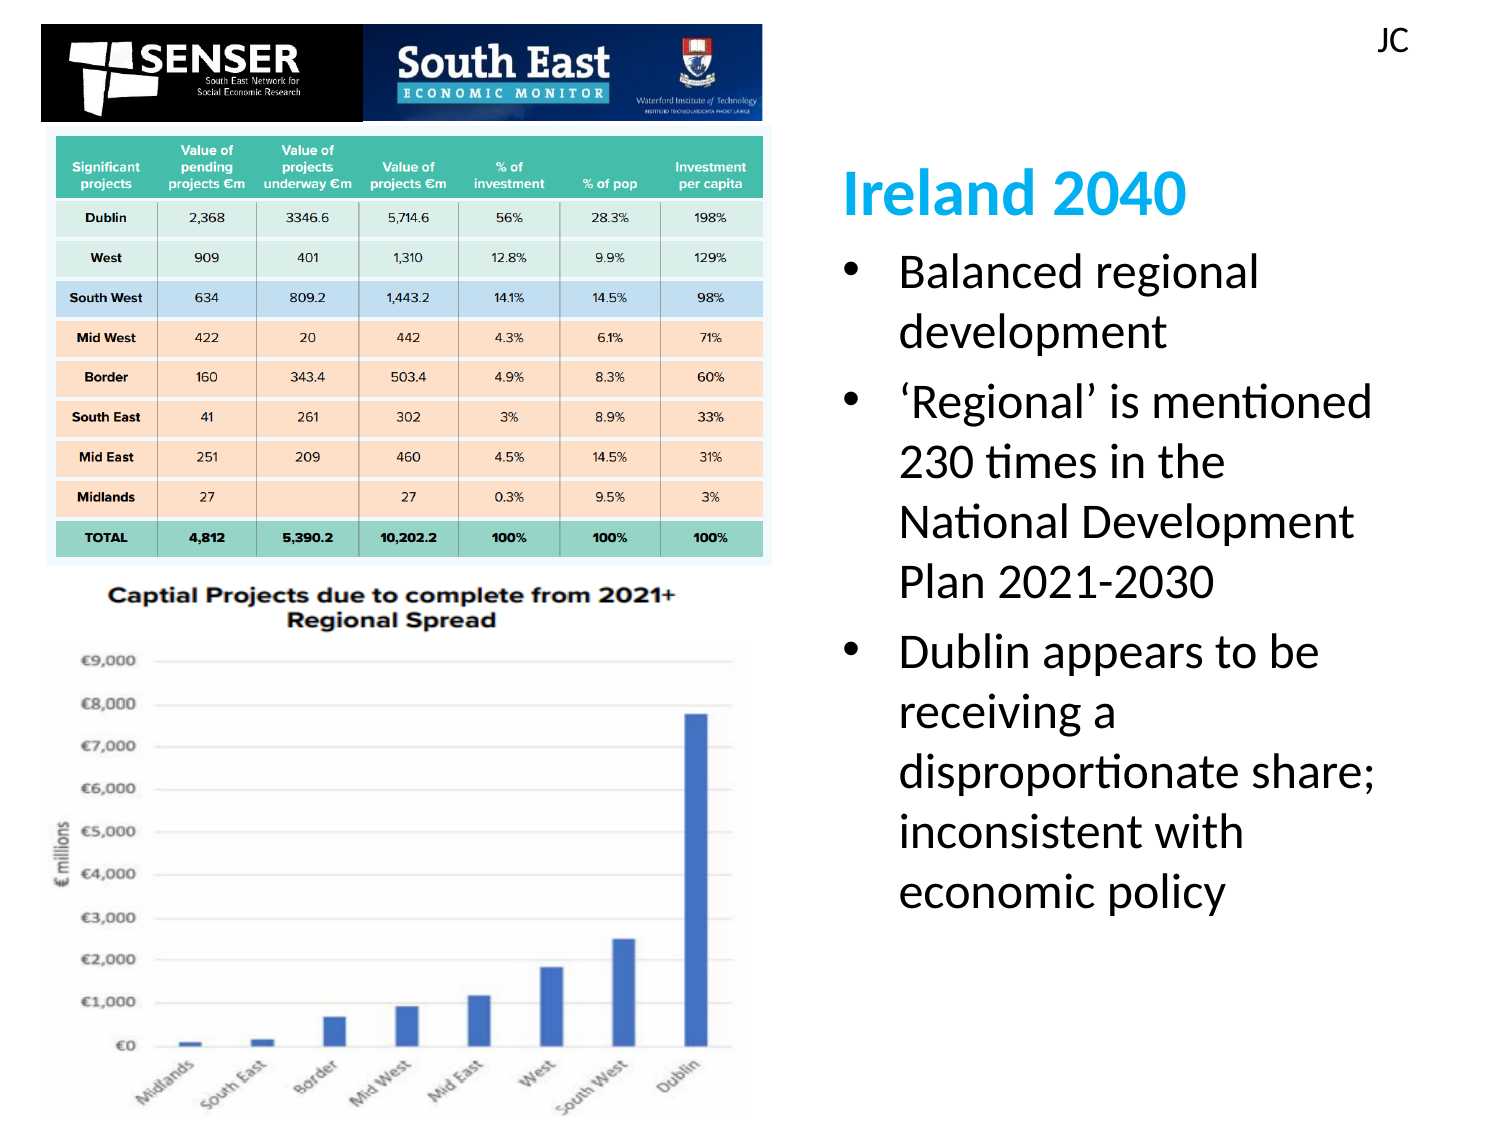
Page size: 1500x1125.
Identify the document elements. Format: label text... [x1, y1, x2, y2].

picture [40, 24, 763, 122]
picture [46, 126, 773, 566]
list Ireland 2040 Balanced regional development ‘Regional’ is mentioned 230 times in the National Development Plan 2021-2030 Dublin appears to be receiving a disproportionate share; inconsistent with economic policy [827, 140, 1415, 1125]
text_box JC [1362, 7, 1479, 68]
picture [40, 570, 762, 1125]
